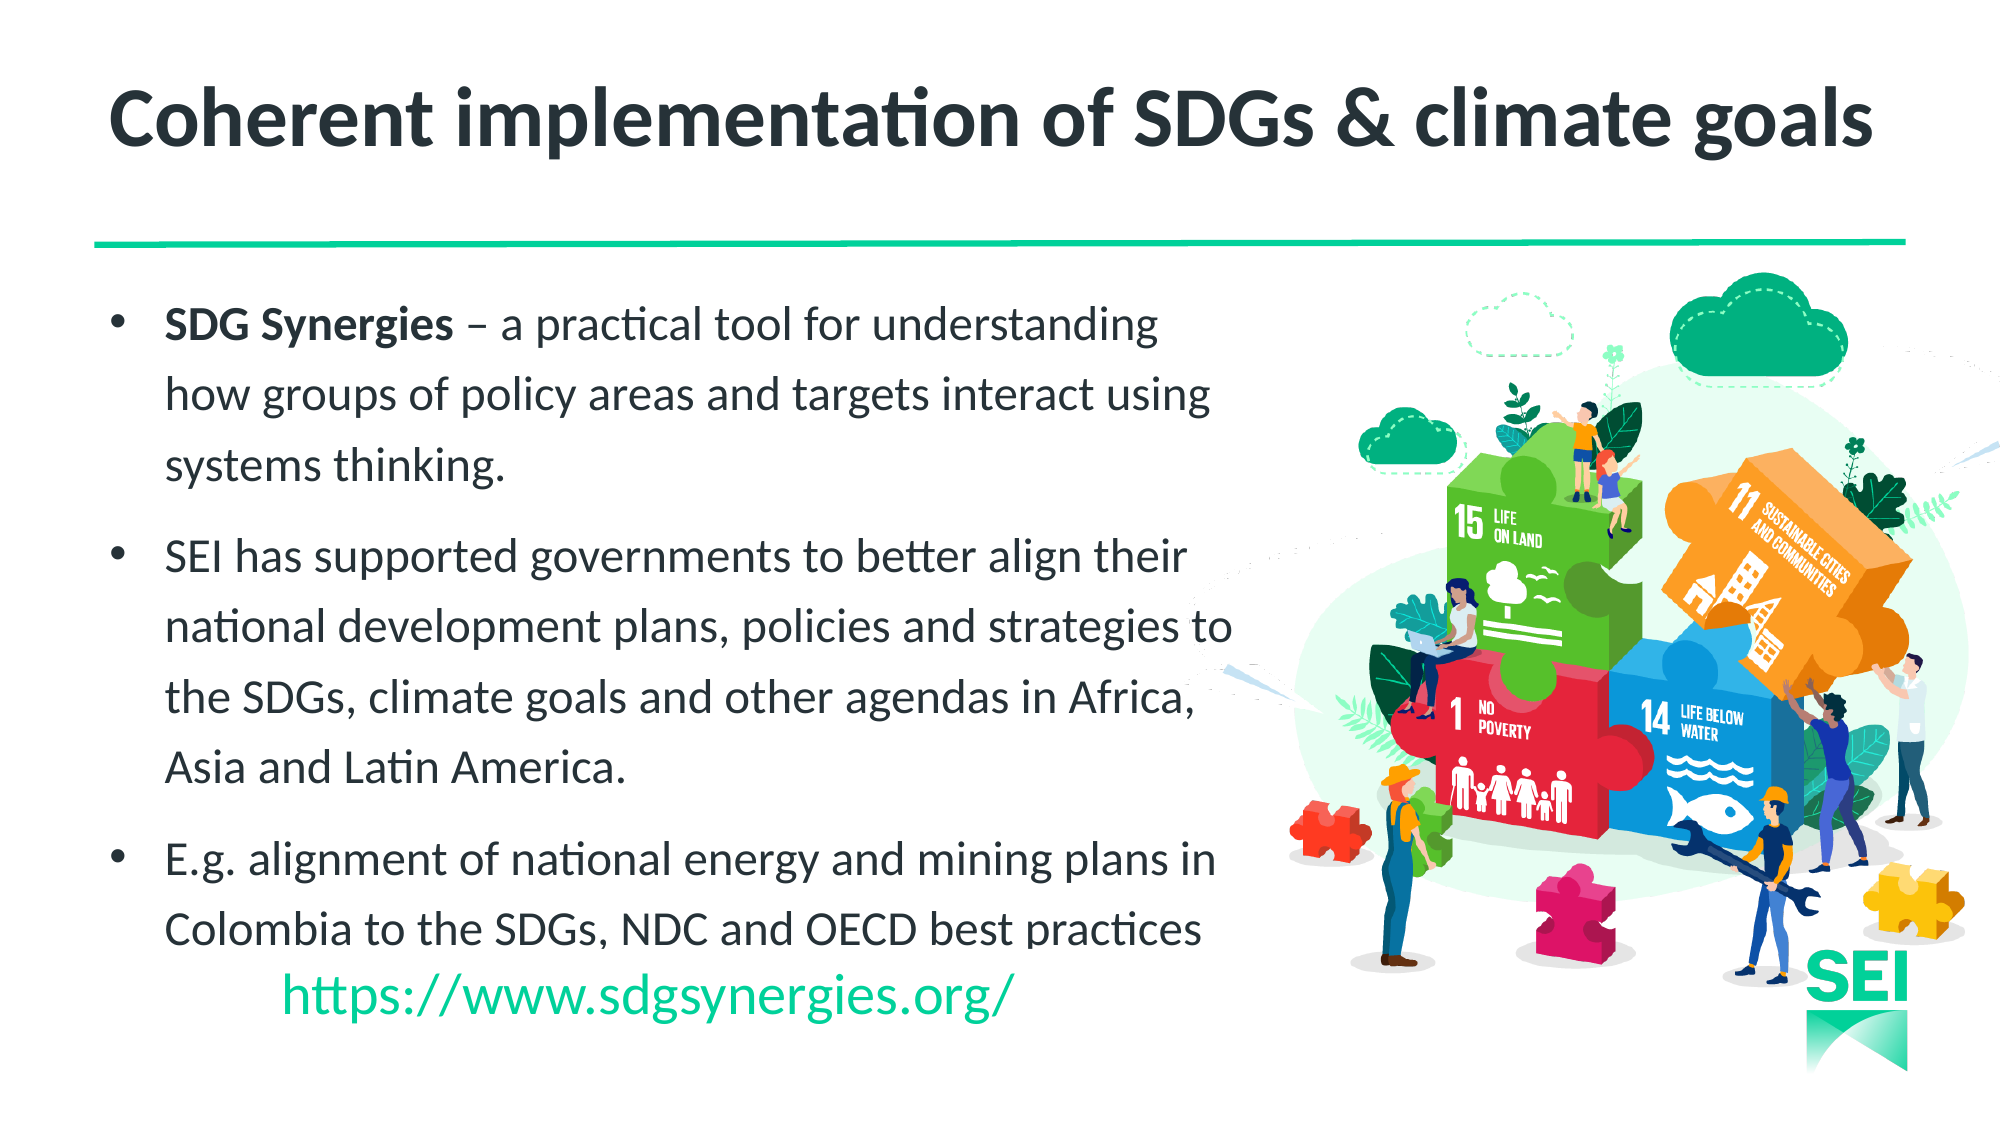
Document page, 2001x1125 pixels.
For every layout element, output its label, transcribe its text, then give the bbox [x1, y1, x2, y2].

list SDG Synergies – a practical tool for understanding how groups of policy areas and targets interact using systems thinking. SEI has supported governments to better align their national development plans, policies and strategies to the SDGs, climate goals and other agendas in Africa, Asia and Latin America. E.g. alignment of national energy and mining plans in Colombia to the SDGs, NDC and OECD best practices [94, 271, 1179, 969]
text_box https://www.sdgsynergies.org/ [267, 948, 1180, 1034]
picture [1179, 266, 2000, 1121]
title Coherent implementation of SDGs & climate goals [94, 60, 1906, 178]
